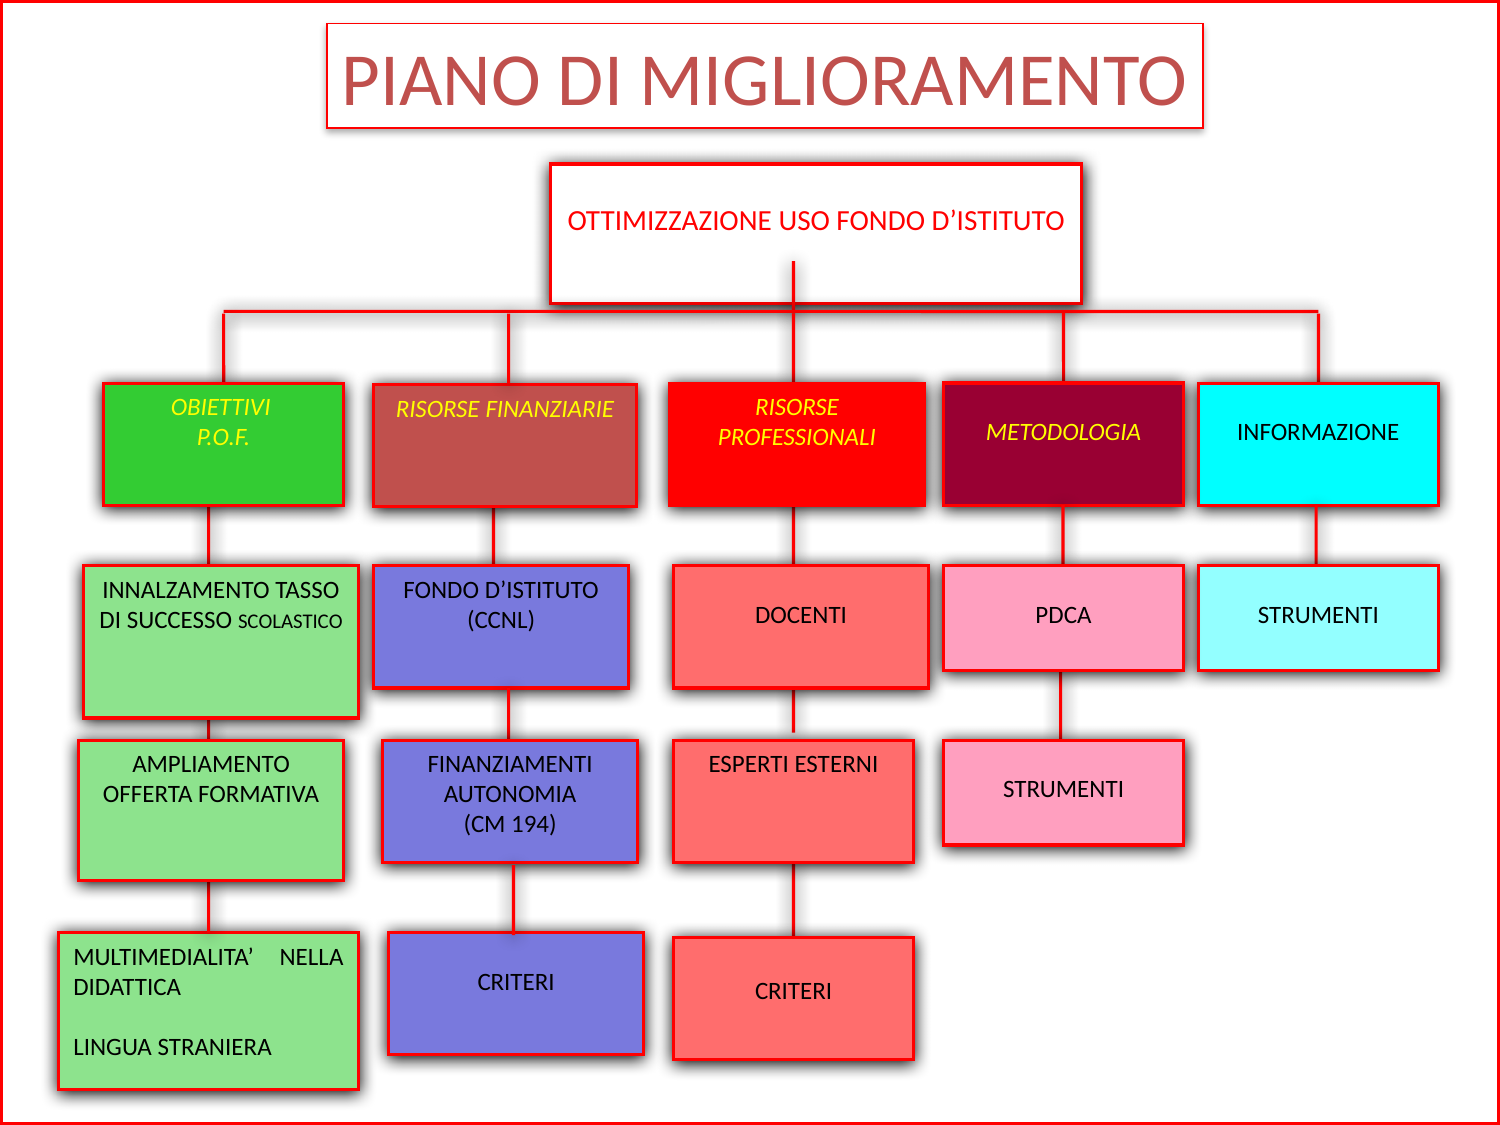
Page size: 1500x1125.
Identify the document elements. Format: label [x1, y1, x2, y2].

text_box [58, 163, 1439, 1091]
text_box [0, 0, 1500, 1125]
